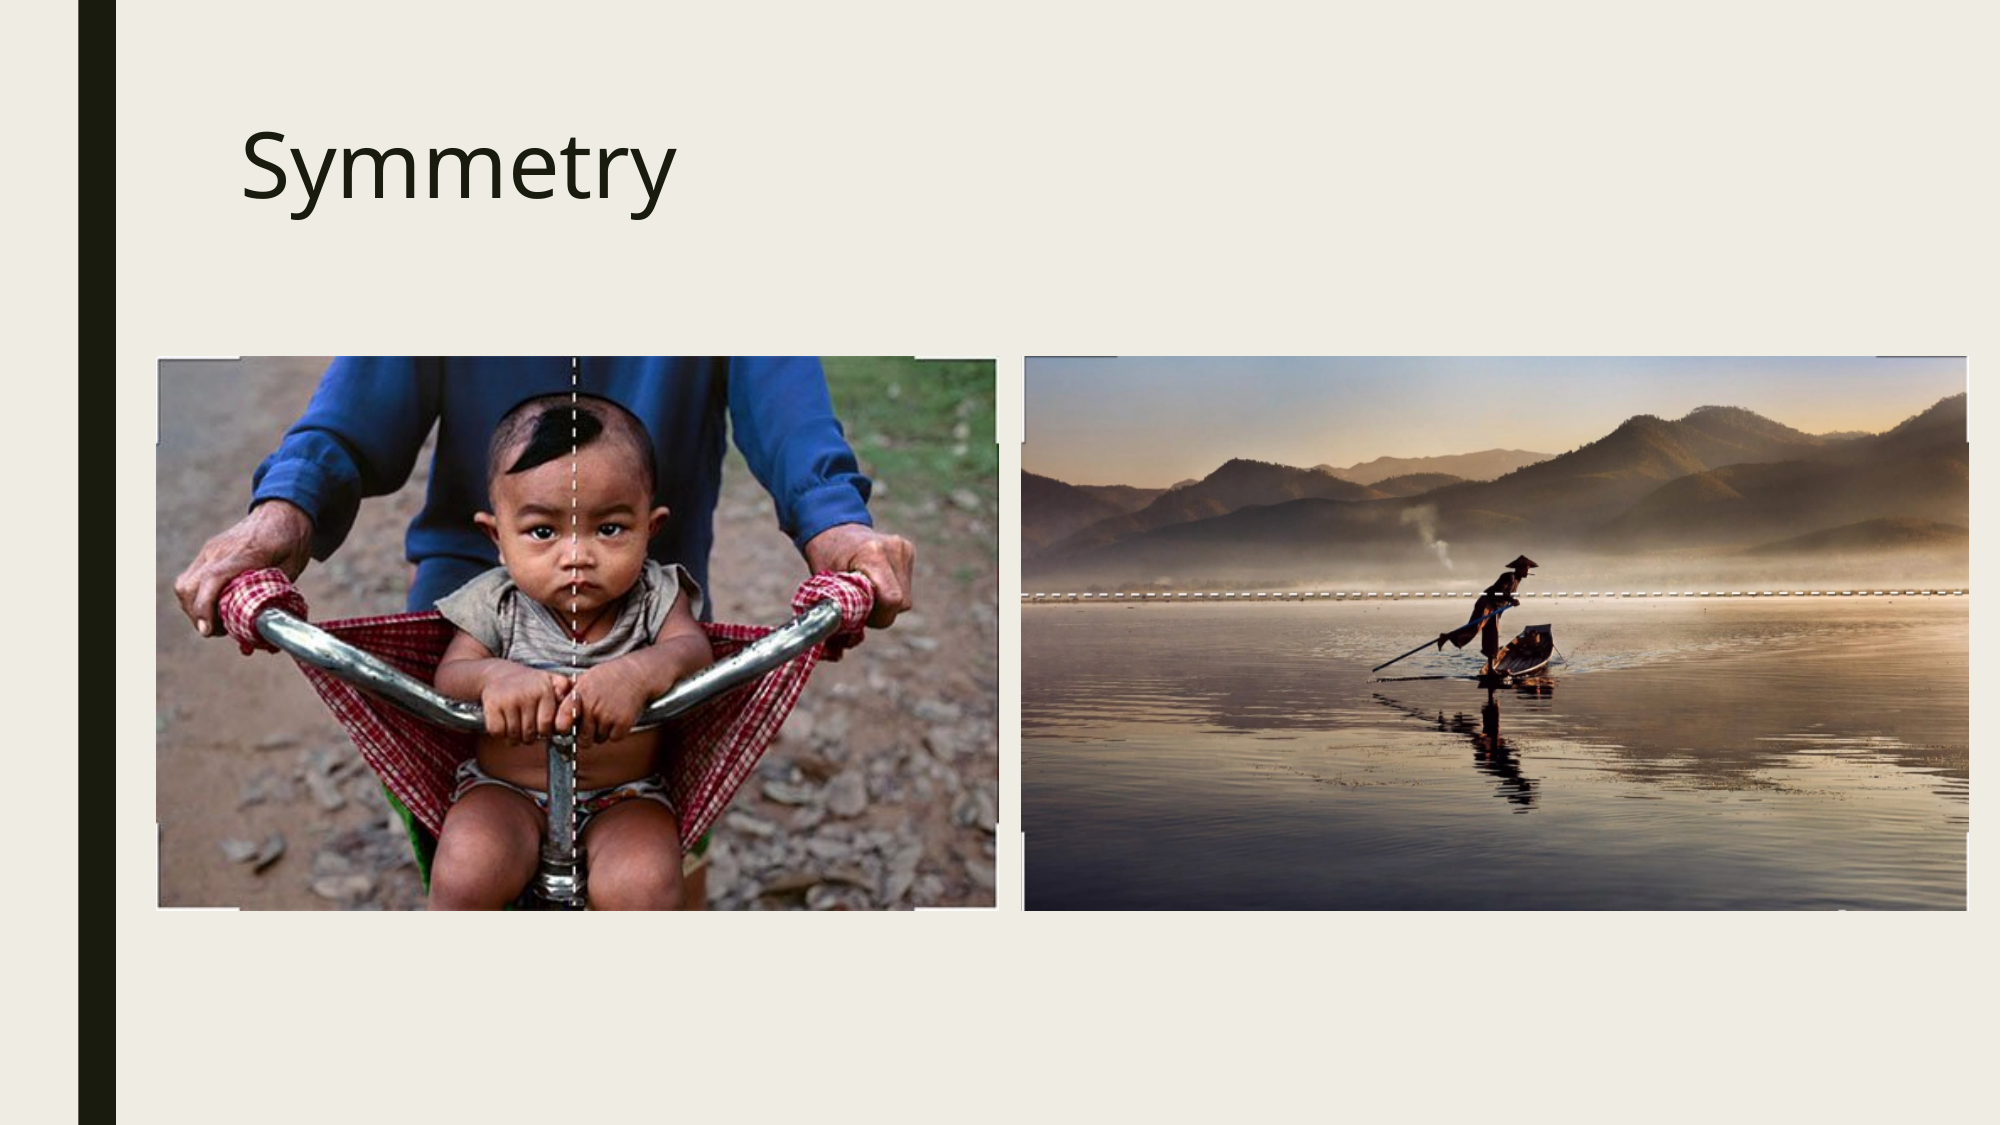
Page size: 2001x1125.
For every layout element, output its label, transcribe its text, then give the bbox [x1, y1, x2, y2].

picture [1021, 356, 1969, 911]
title Symmetry [225, 112, 1800, 357]
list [156, 356, 999, 911]
